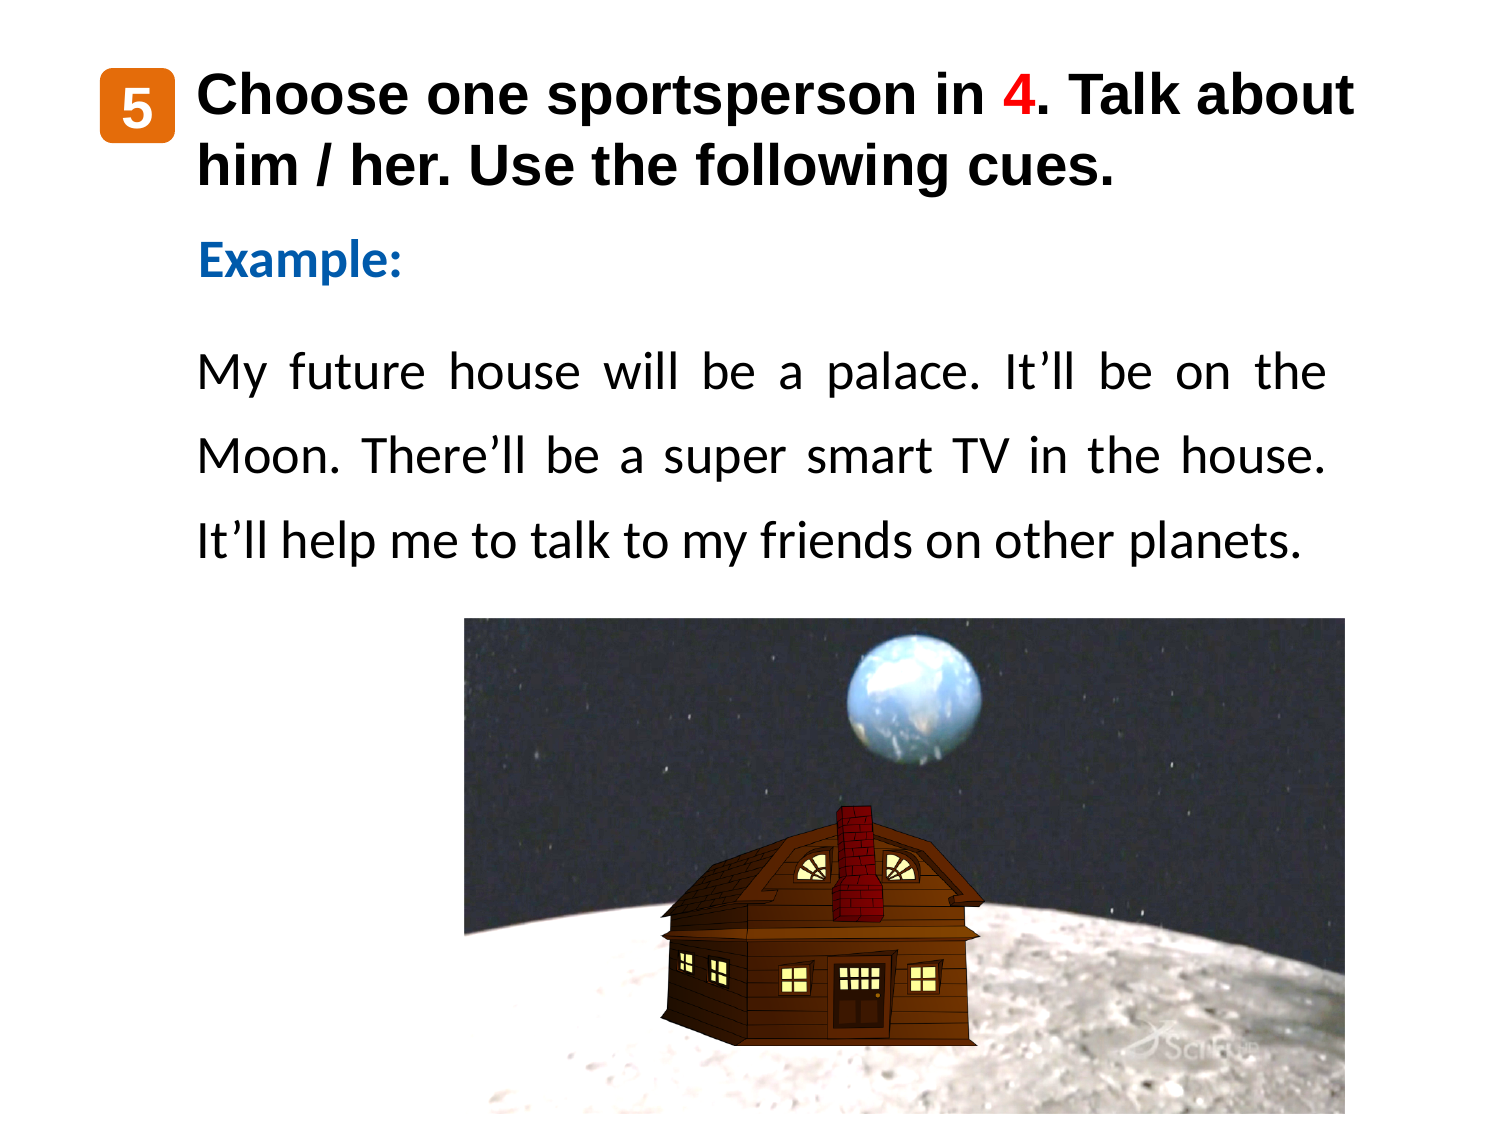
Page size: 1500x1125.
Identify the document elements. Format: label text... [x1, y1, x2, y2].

text_box My future house will be a palace. It’ll be on the Moon. There’ll be a super smart TV in the house. It’ll help me to talk to my friends on other planets. [182, 308, 1345, 577]
picture [464, 618, 1345, 1114]
text_box Choose one sportsperson in 4. Talk about him / her. Use the following cues. [182, 49, 1500, 204]
text_box Example: [183, 216, 420, 296]
text_box 5 [99, 68, 175, 144]
